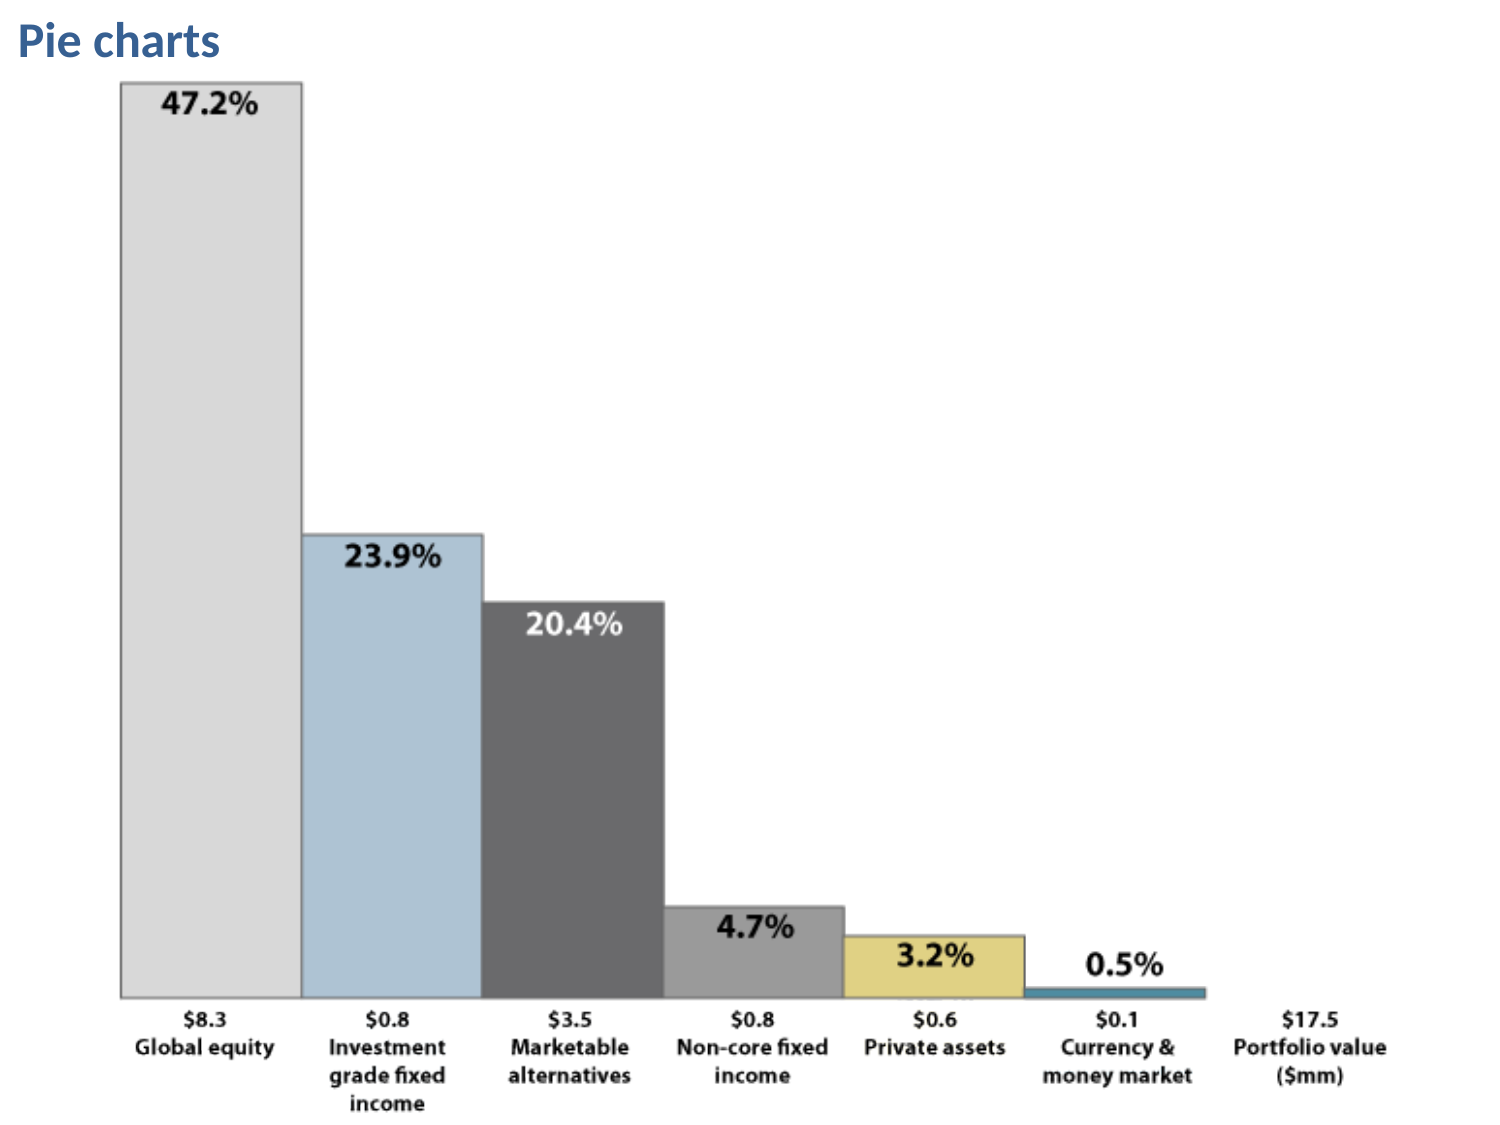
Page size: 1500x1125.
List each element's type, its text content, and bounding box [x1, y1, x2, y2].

text_box Pie charts [3, 0, 1409, 75]
picture [12, 12, 1500, 1125]
